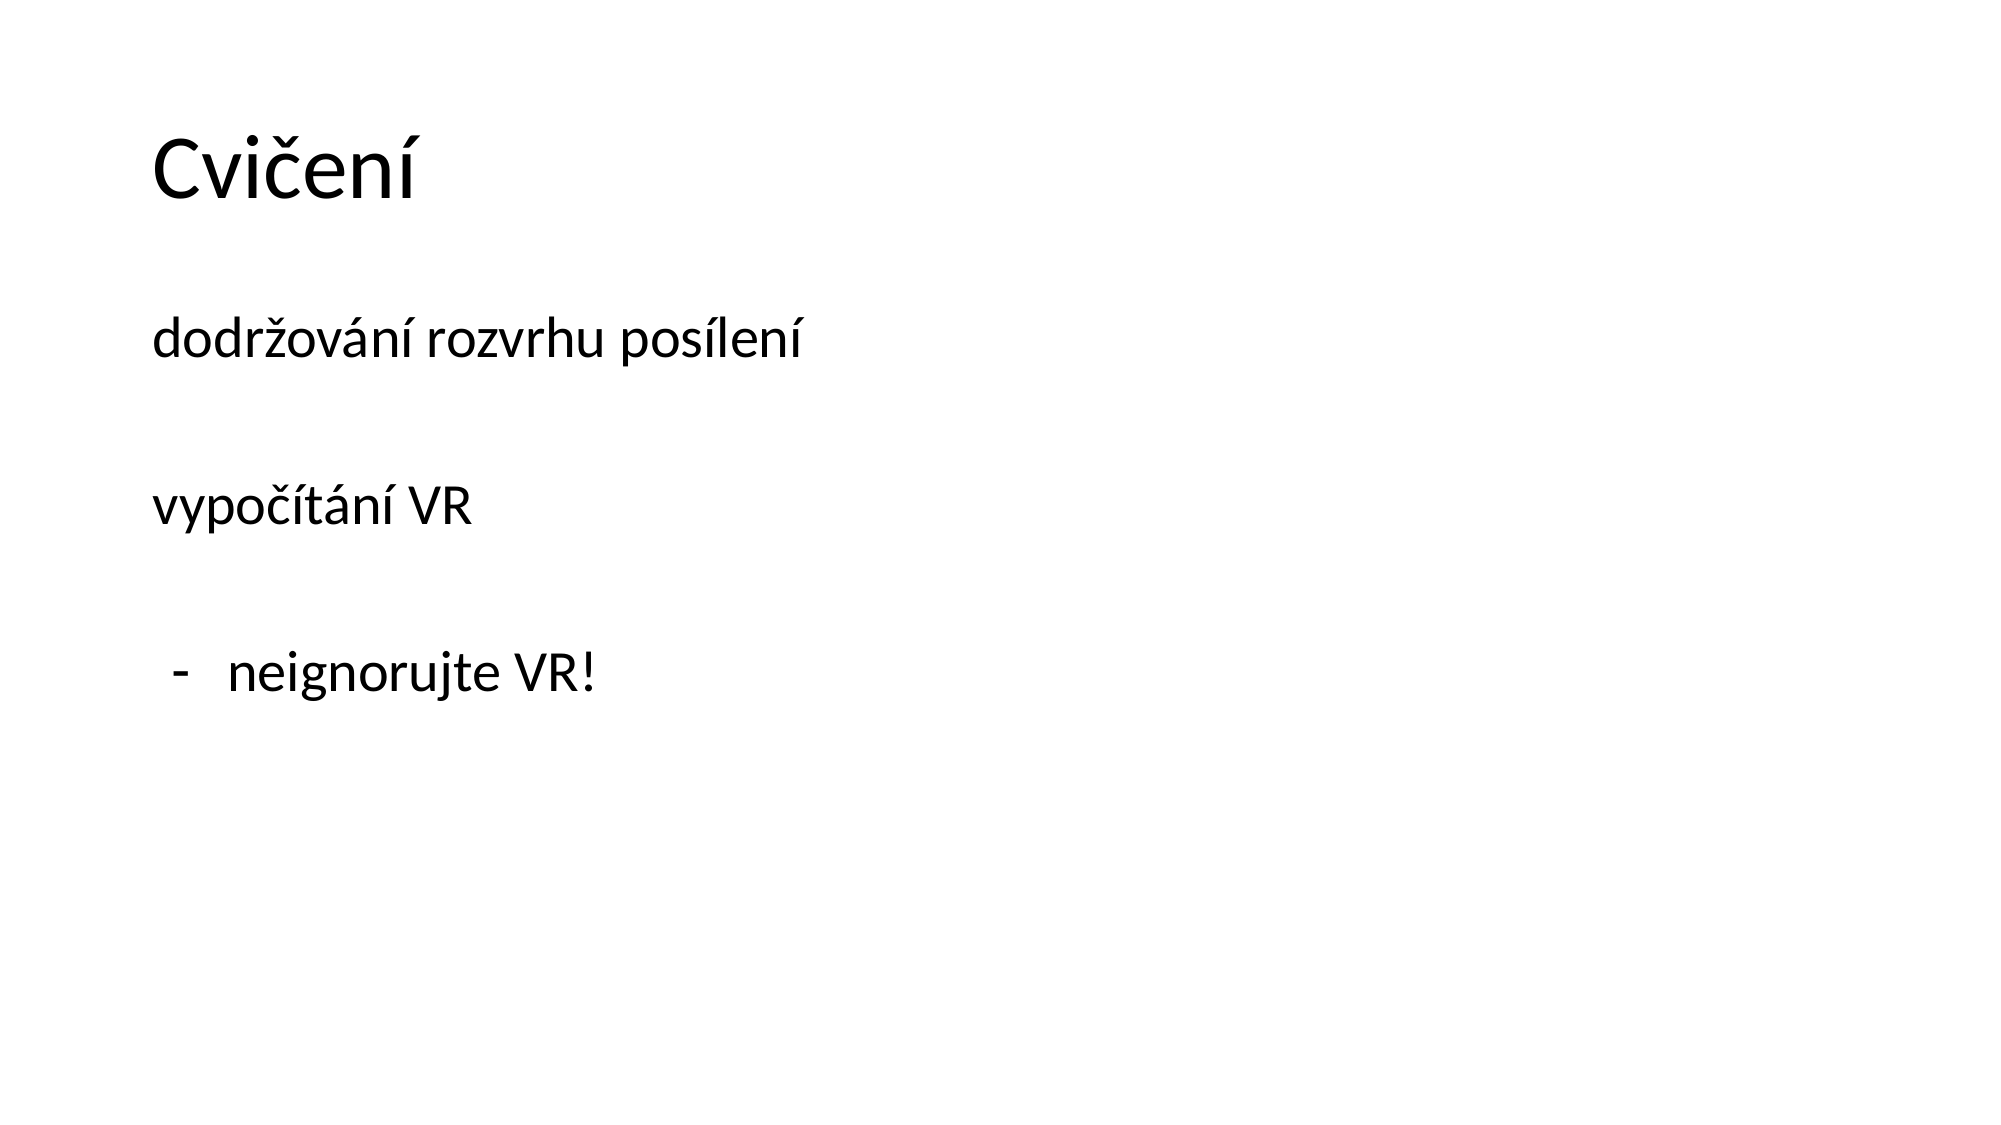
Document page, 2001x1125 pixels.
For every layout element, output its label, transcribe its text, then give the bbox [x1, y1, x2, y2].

list dodržování rozvrhu posílení vypočítání VR neignorujte VR! [137, 299, 1863, 1014]
title Cvičení [137, 59, 1863, 278]
